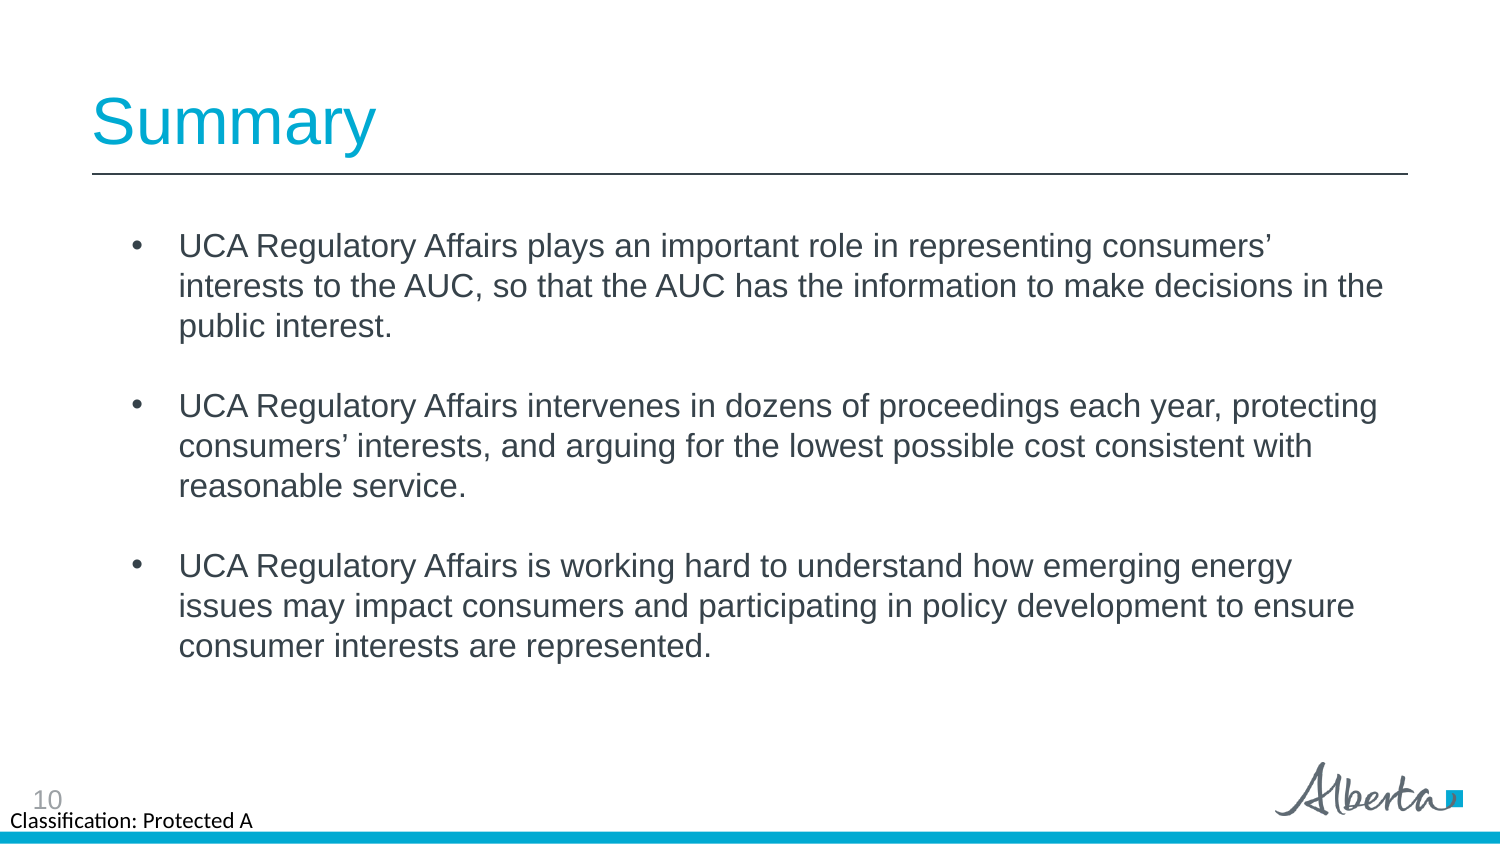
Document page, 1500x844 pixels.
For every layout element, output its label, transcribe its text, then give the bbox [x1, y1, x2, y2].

picture [1275, 762, 1463, 816]
text_box UCA Regulatory Affairs plays an important role in representing consumers’ interests to the AUC, so that the AUC has the information to make decisions in the public interest. UCA Regulatory Affairs intervenes in dozens of proceedings each year, protecting consumers’ interests, and arguing for the lowest possible cost consistent with reasonable service. UCA Regulatory Affairs is working hard to understand how emerging energy issues may impact consumers and participating in policy development to ensure consumer interests are represented. [76, 217, 1412, 672]
text_box [98, 672, 480, 823]
slide_number 10 [17, 776, 98, 822]
title Summary [76, 72, 1412, 166]
